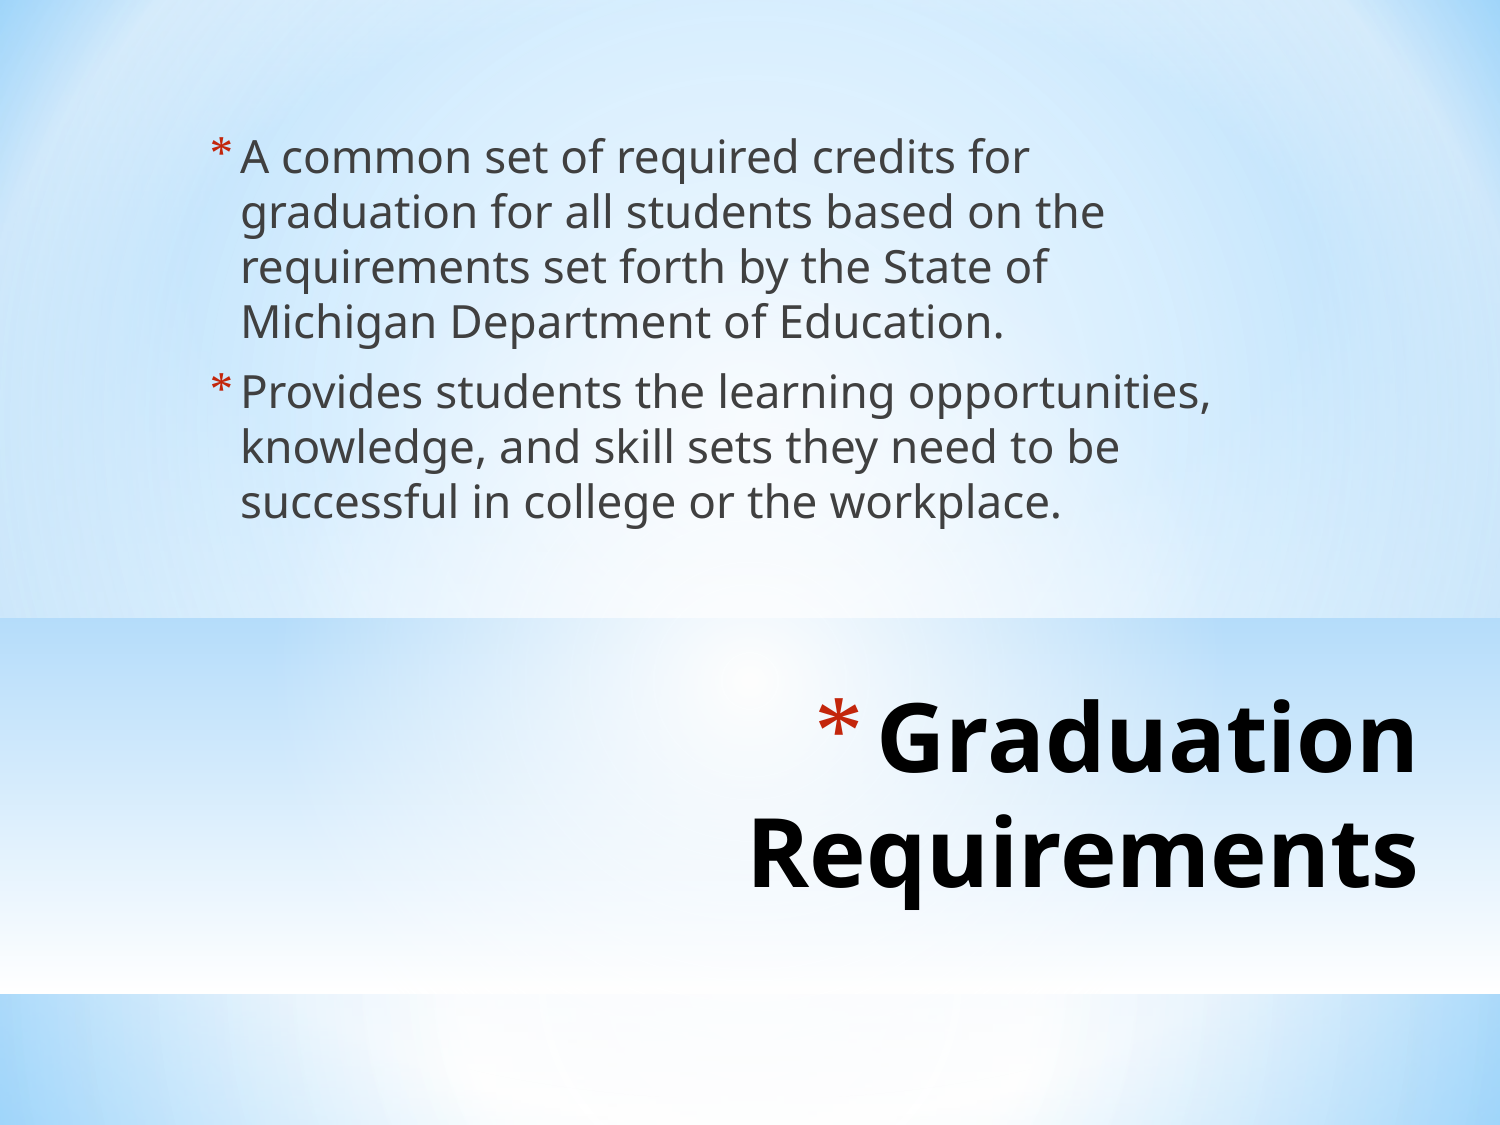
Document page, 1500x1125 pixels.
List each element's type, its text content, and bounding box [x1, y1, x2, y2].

list A common set of required credits for graduation for all students based on the requirements set forth by the State of Michigan Department of Education. Provides students the learning opportunities, knowledge, and skill sets they need to be successful in college or the workplace. [187, 120, 1238, 691]
picture [0, 0, 1500, 1125]
title Graduation Requirements [294, 669, 1435, 1028]
